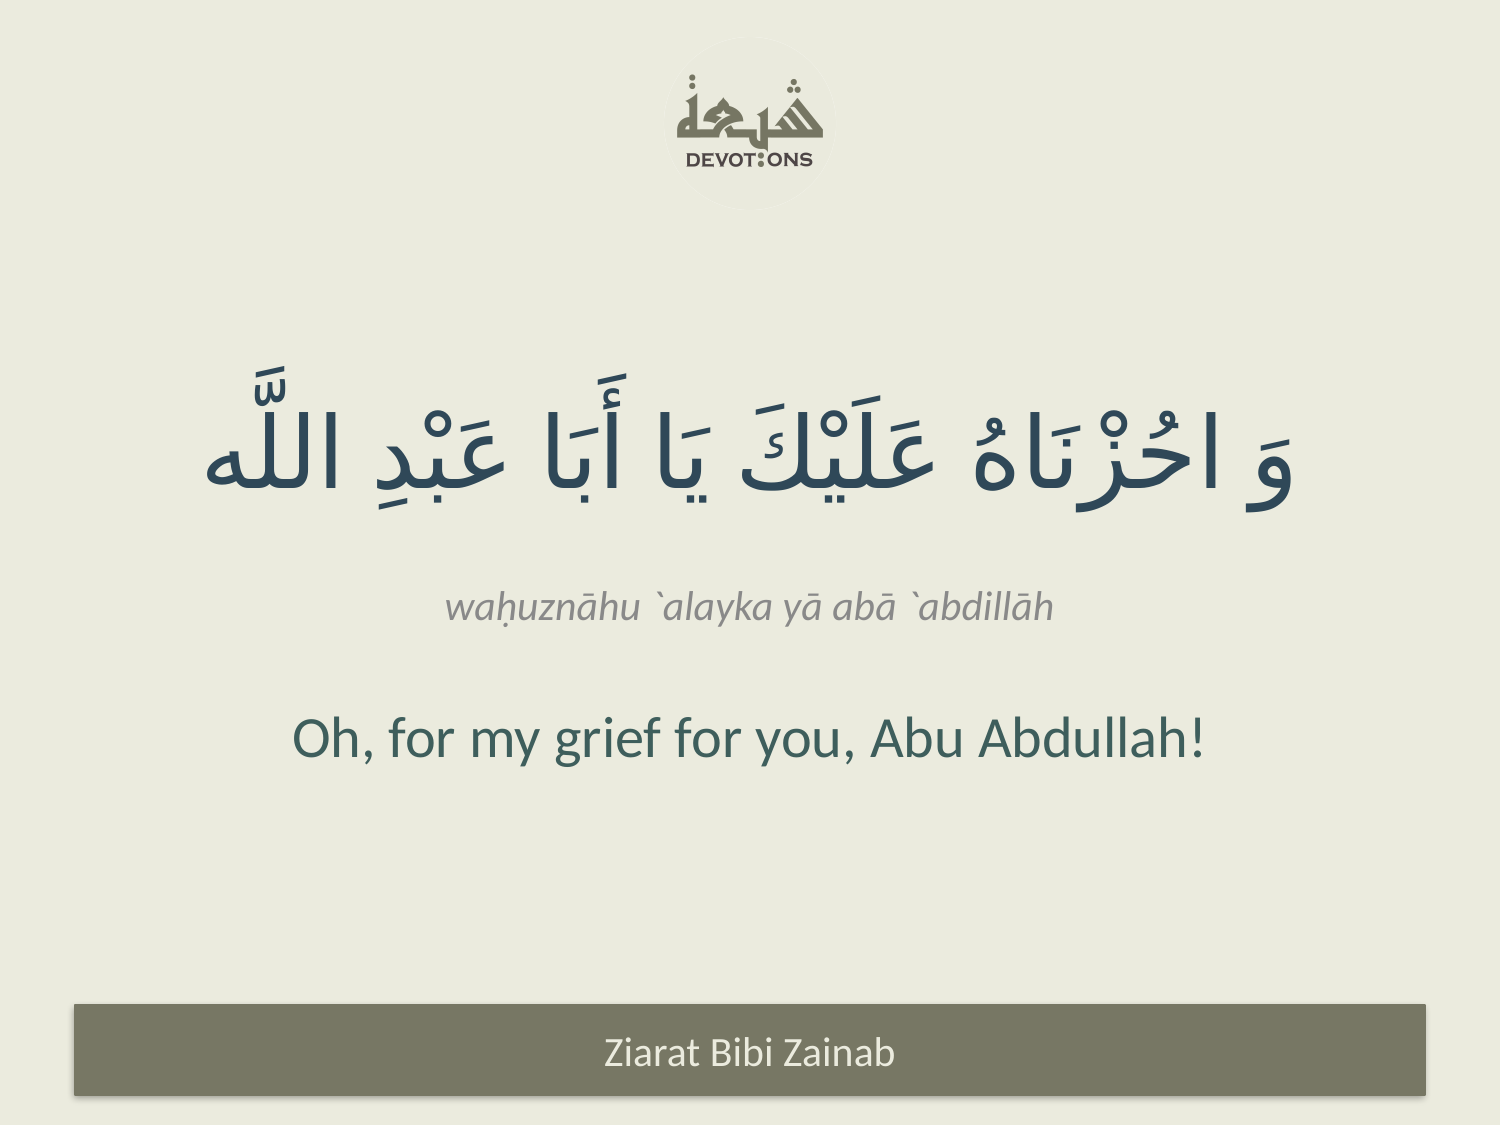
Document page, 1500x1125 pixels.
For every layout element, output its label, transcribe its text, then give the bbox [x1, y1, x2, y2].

picture [656, 29, 844, 218]
text_box Ziarat Bibi Zainab [589, 1017, 911, 1083]
text_box وَ احُزْنَاهُ عَلَيْكَ يَا أَبَا عَبْدِ اللَّه waḥuznāhu `alayka yā abā `abdillāh Oh, for my grief for you, Abu Abdullah! [74, 381, 1425, 776]
text_box [74, 1004, 1426, 1096]
